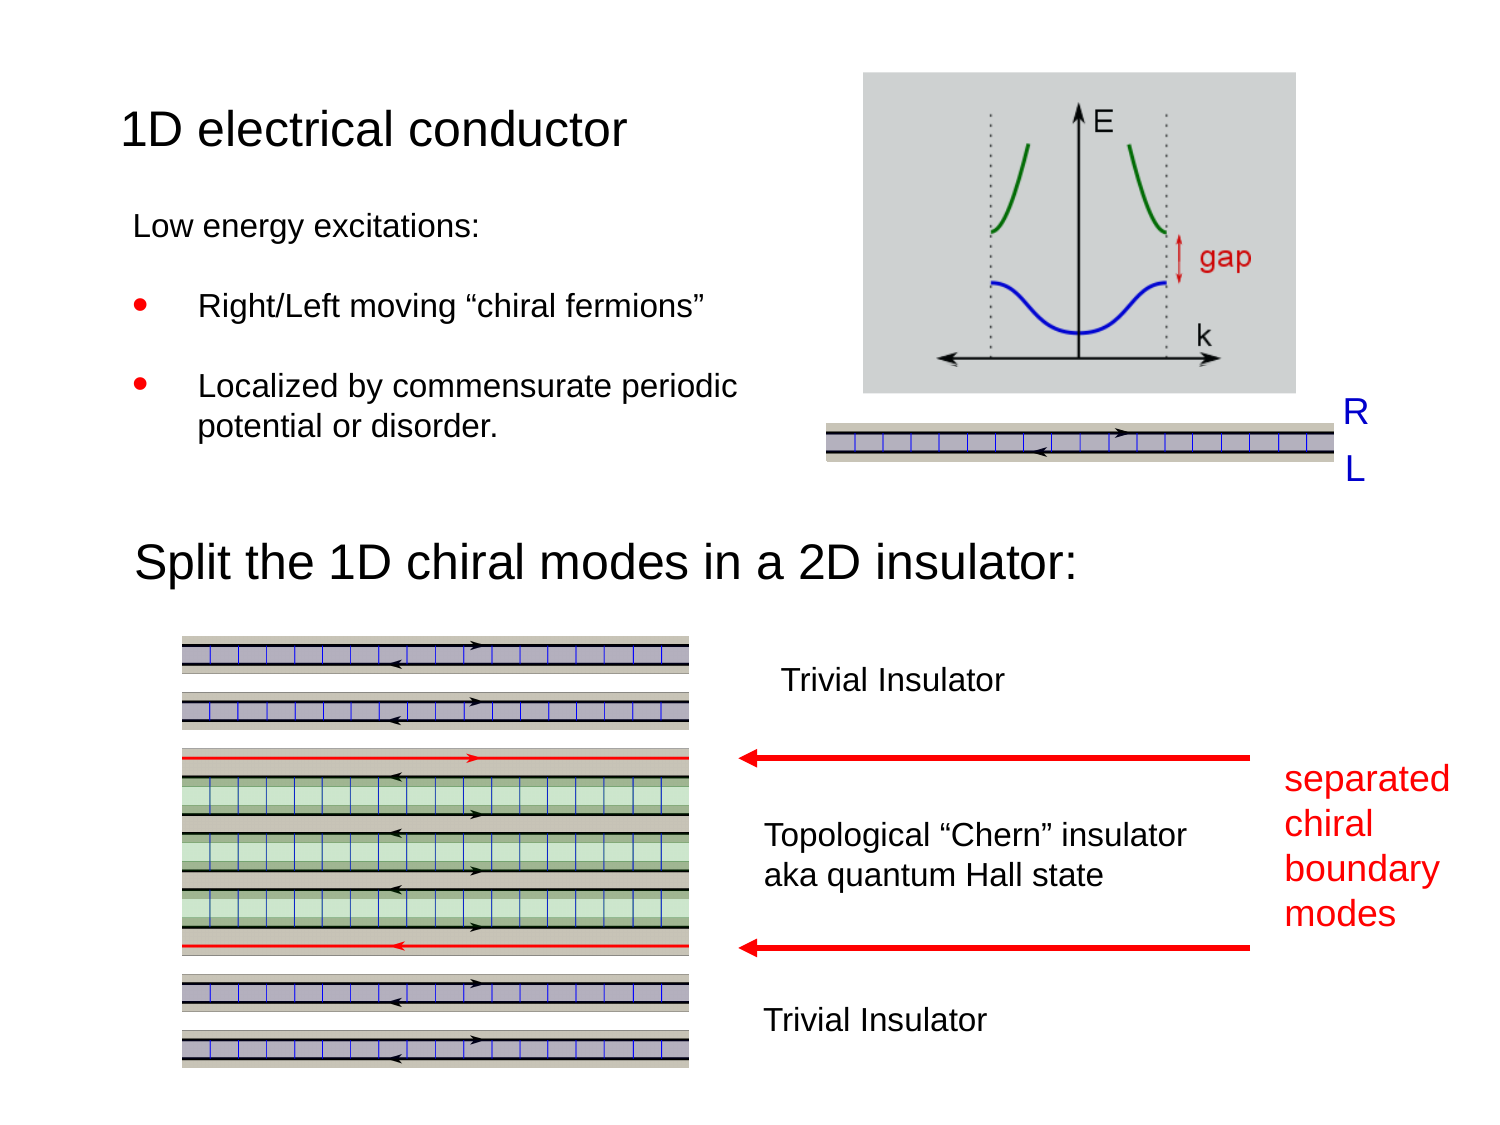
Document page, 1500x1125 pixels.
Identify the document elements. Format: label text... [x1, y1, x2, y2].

text_box [861, 70, 1298, 101]
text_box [114, 521, 1100, 1068]
text_box R [1337, 379, 1385, 440]
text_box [182, 635, 1477, 1068]
text_box Low energy excitations: Right/Left moving “chiral fermions” Localized by commensurate periodic potential or disorder. [117, 197, 754, 452]
text_box 1D electrical conductor [105, 89, 644, 165]
text_box L [1329, 436, 1381, 497]
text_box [826, 102, 1334, 461]
